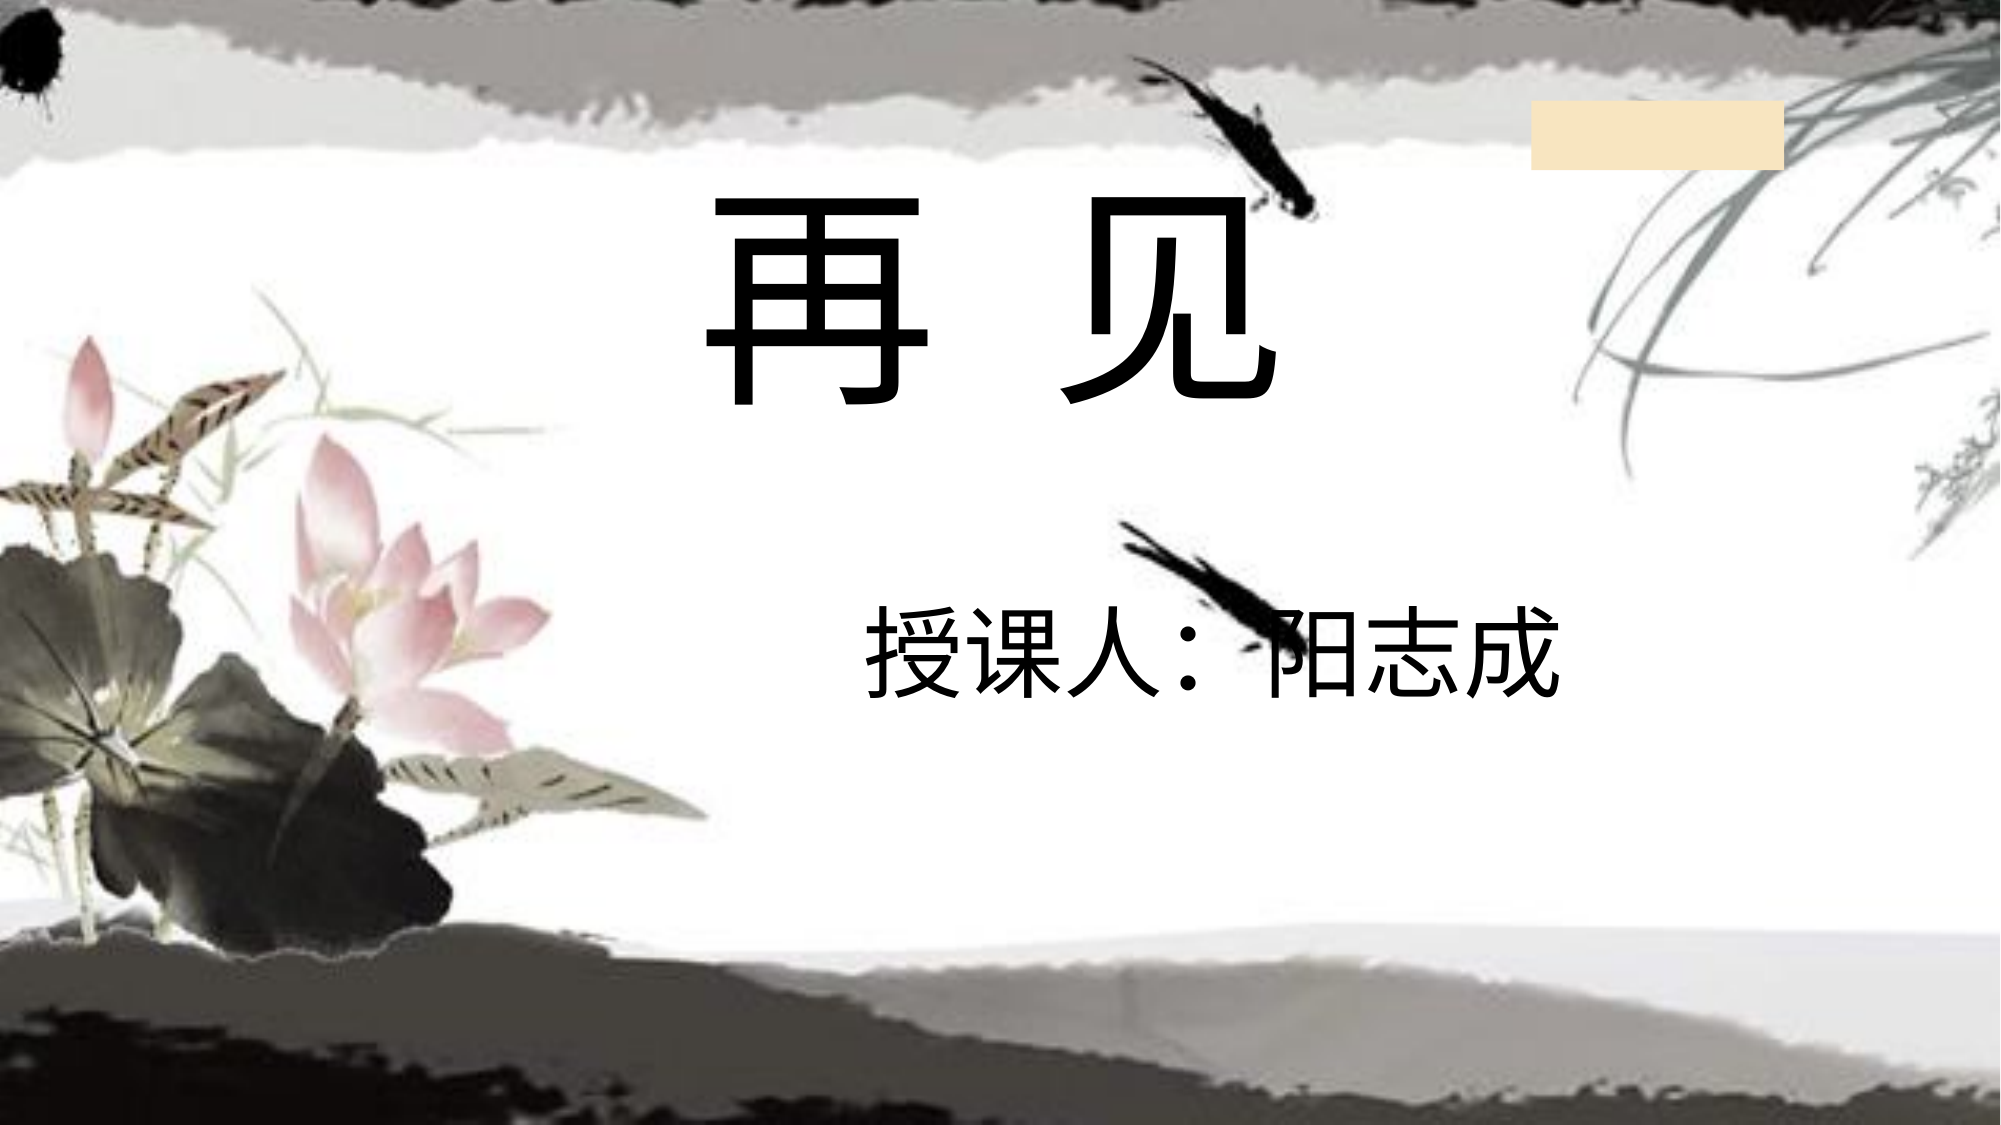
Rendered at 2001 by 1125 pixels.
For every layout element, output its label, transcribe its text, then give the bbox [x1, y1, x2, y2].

text_box 授课人：阳志成 [848, 583, 1635, 718]
picture [0, 0, 2001, 1125]
text_box 再 见 [682, 138, 1348, 641]
text_box [1530, 100, 1785, 171]
